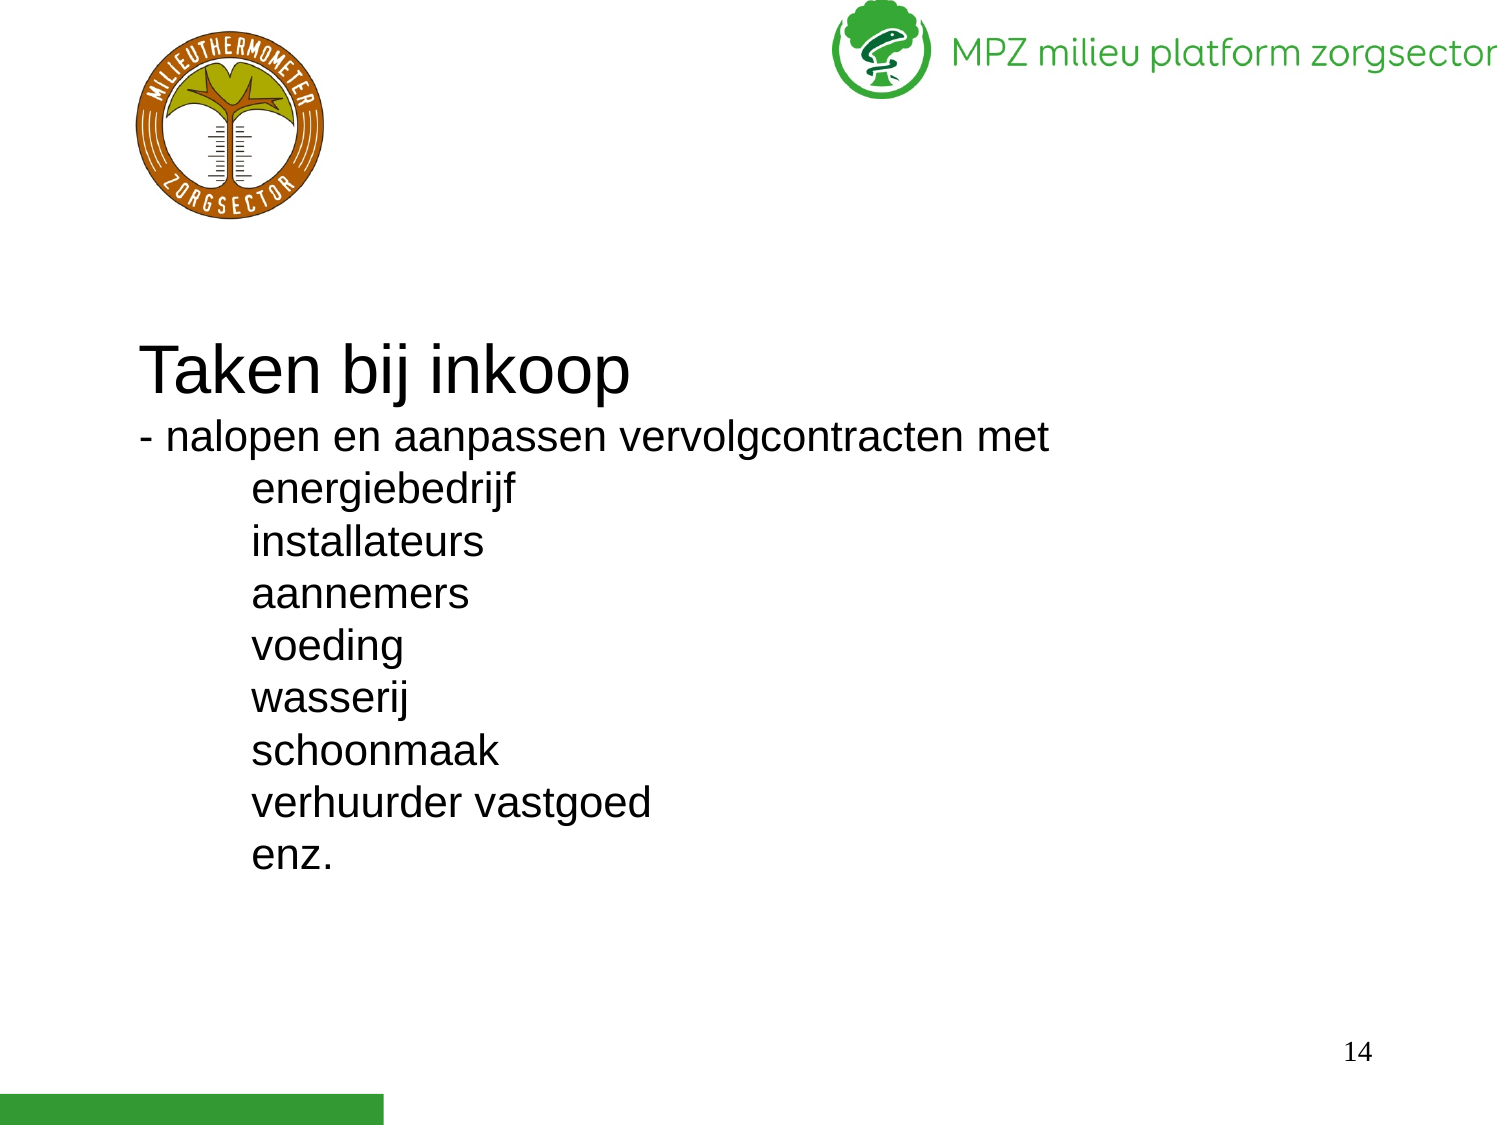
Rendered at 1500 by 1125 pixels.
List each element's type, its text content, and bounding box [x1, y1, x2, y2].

title Taken bij inkoop - nalopen en aanpassen vervolgcontracten met energiebedrijf installateurs aannemers voeding wasserij schoonmaak verhuurder vastgoed enz. [123, 314, 1500, 890]
text_box 14 [1074, 1024, 1388, 1100]
picture [135, 30, 324, 221]
picture [832, 0, 1498, 99]
